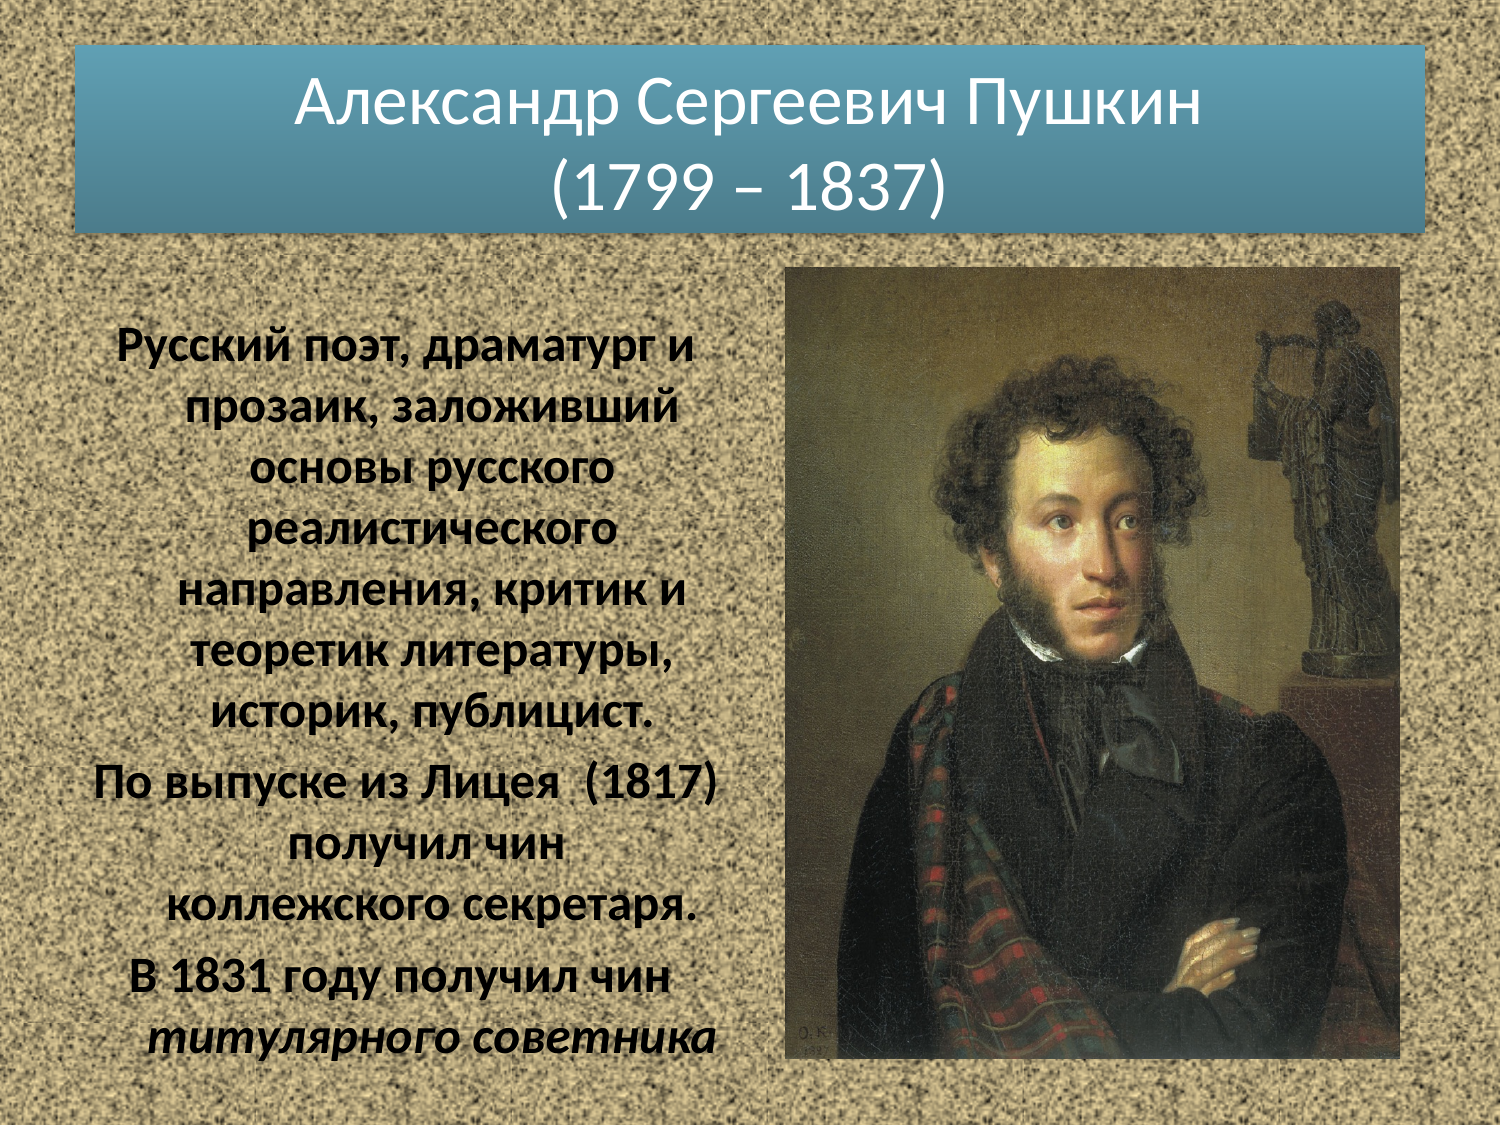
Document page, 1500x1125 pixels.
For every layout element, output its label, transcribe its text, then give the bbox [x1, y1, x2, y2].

list Русский поэт, драматург и прозаик, заложивший основы русского реалистического направления, критик и теоретик литературы, историк, публицист. По выпуске из Лицея (1817) получил чин коллежского секретаря. В 1831 году получил чин титулярного советника [75, 302, 738, 1083]
title Александр Сергеевич Пушкин (1799 – 1837) [75, 45, 1425, 233]
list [785, 266, 1400, 1059]
